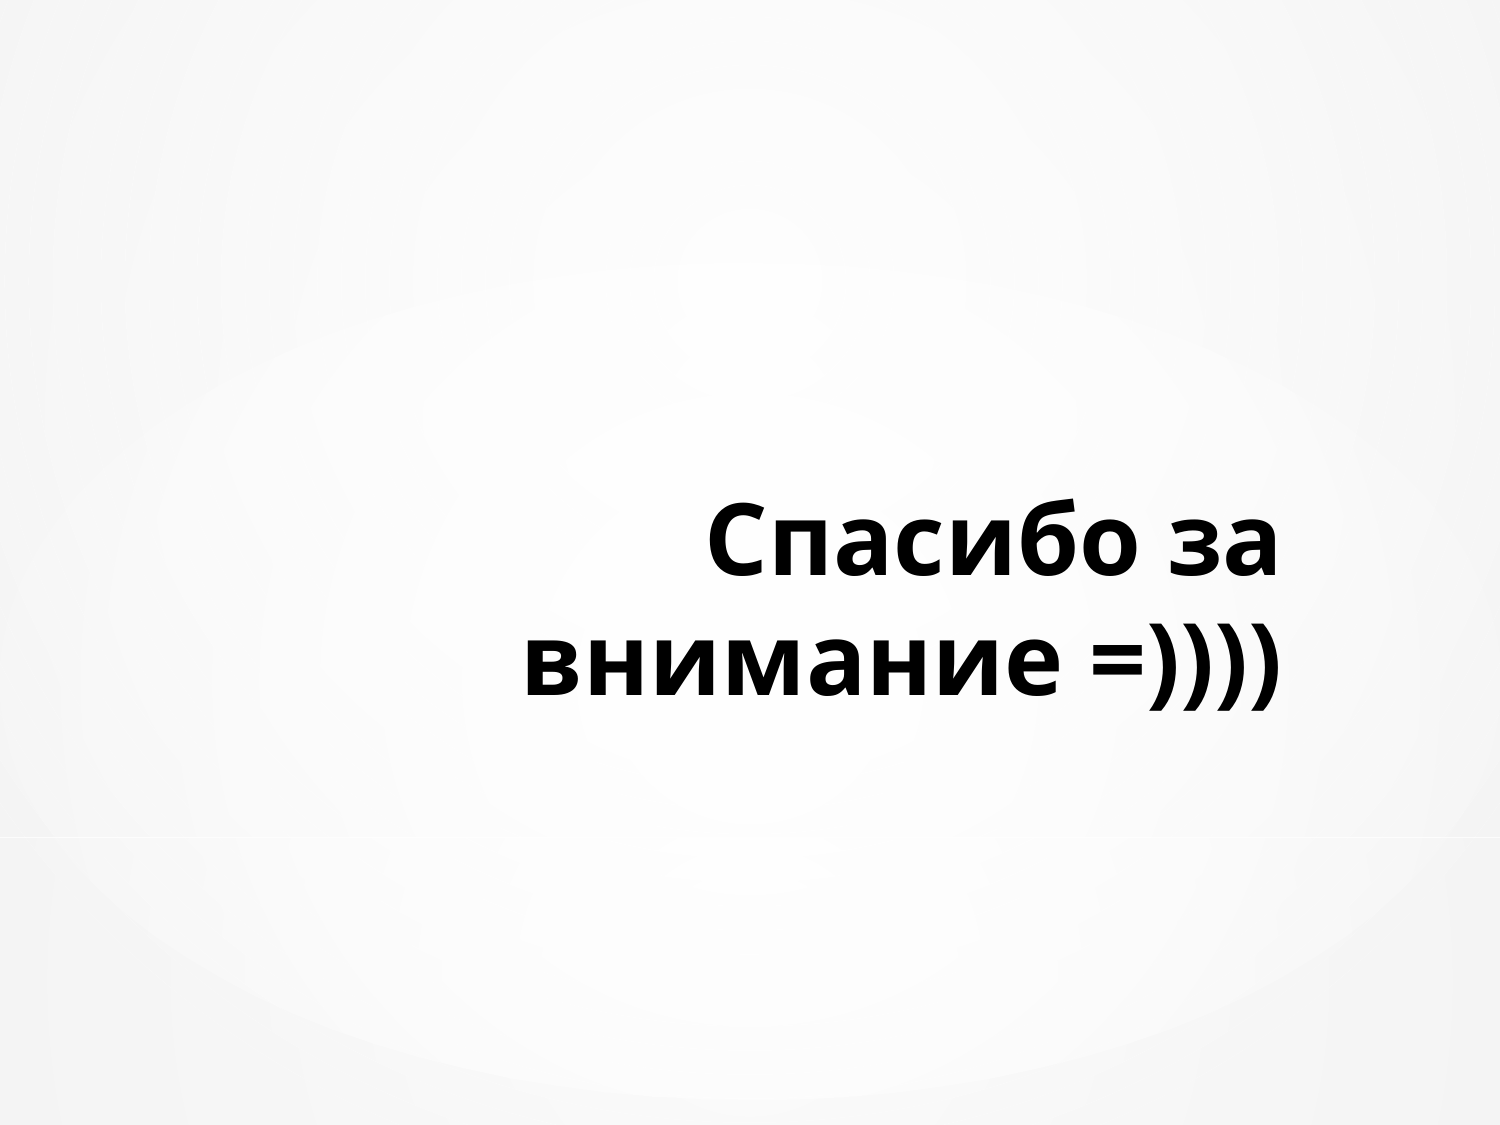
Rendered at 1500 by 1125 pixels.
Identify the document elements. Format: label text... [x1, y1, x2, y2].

title Спасибо за внимание =)))) [230, 468, 1299, 656]
